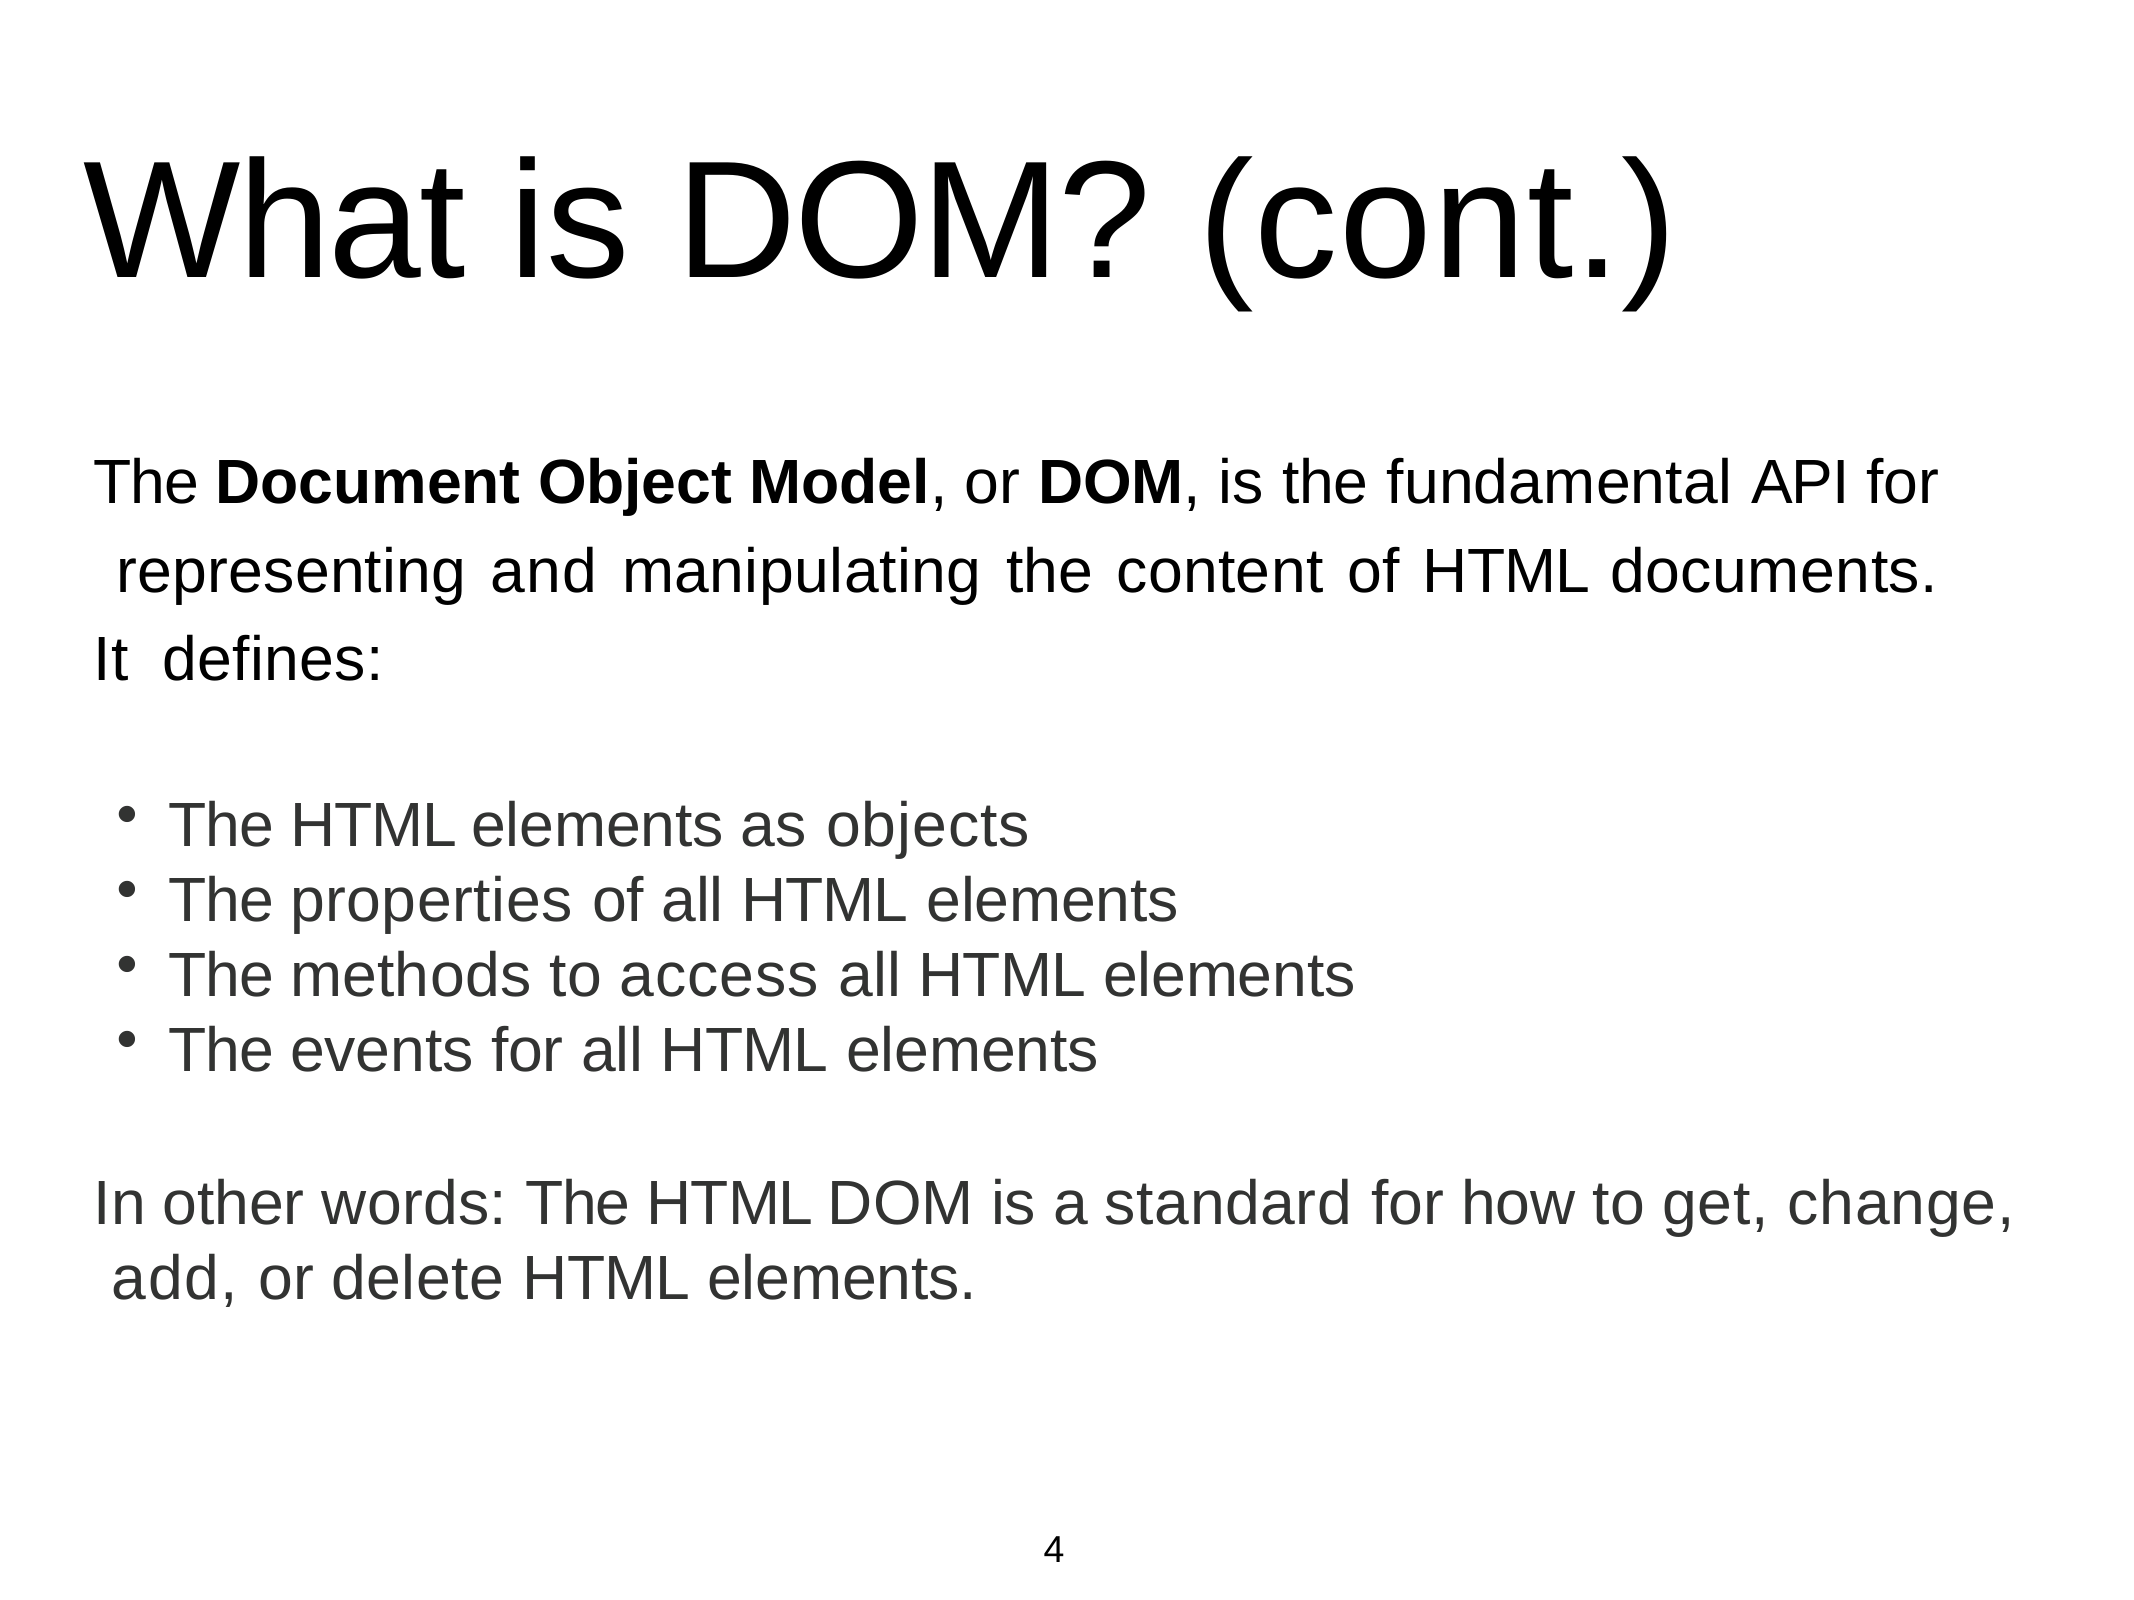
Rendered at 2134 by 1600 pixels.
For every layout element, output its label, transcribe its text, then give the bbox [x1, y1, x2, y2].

title What is DOM? (cont.) [70, 33, 2063, 378]
slide_number 4 [1039, 1531, 1090, 1600]
text_box The Document Object Model, or DOM, is the fundamental API for representing and manipulating the content of HTML documents. It defines: The HTML elements as objects The properties of all HTML elements The methods to access all HTML elements The events for all HTML elements In other words: The HTML DOM is a standard for how to get, change, add, or delete HTML elements. [91, 428, 2025, 1313]
